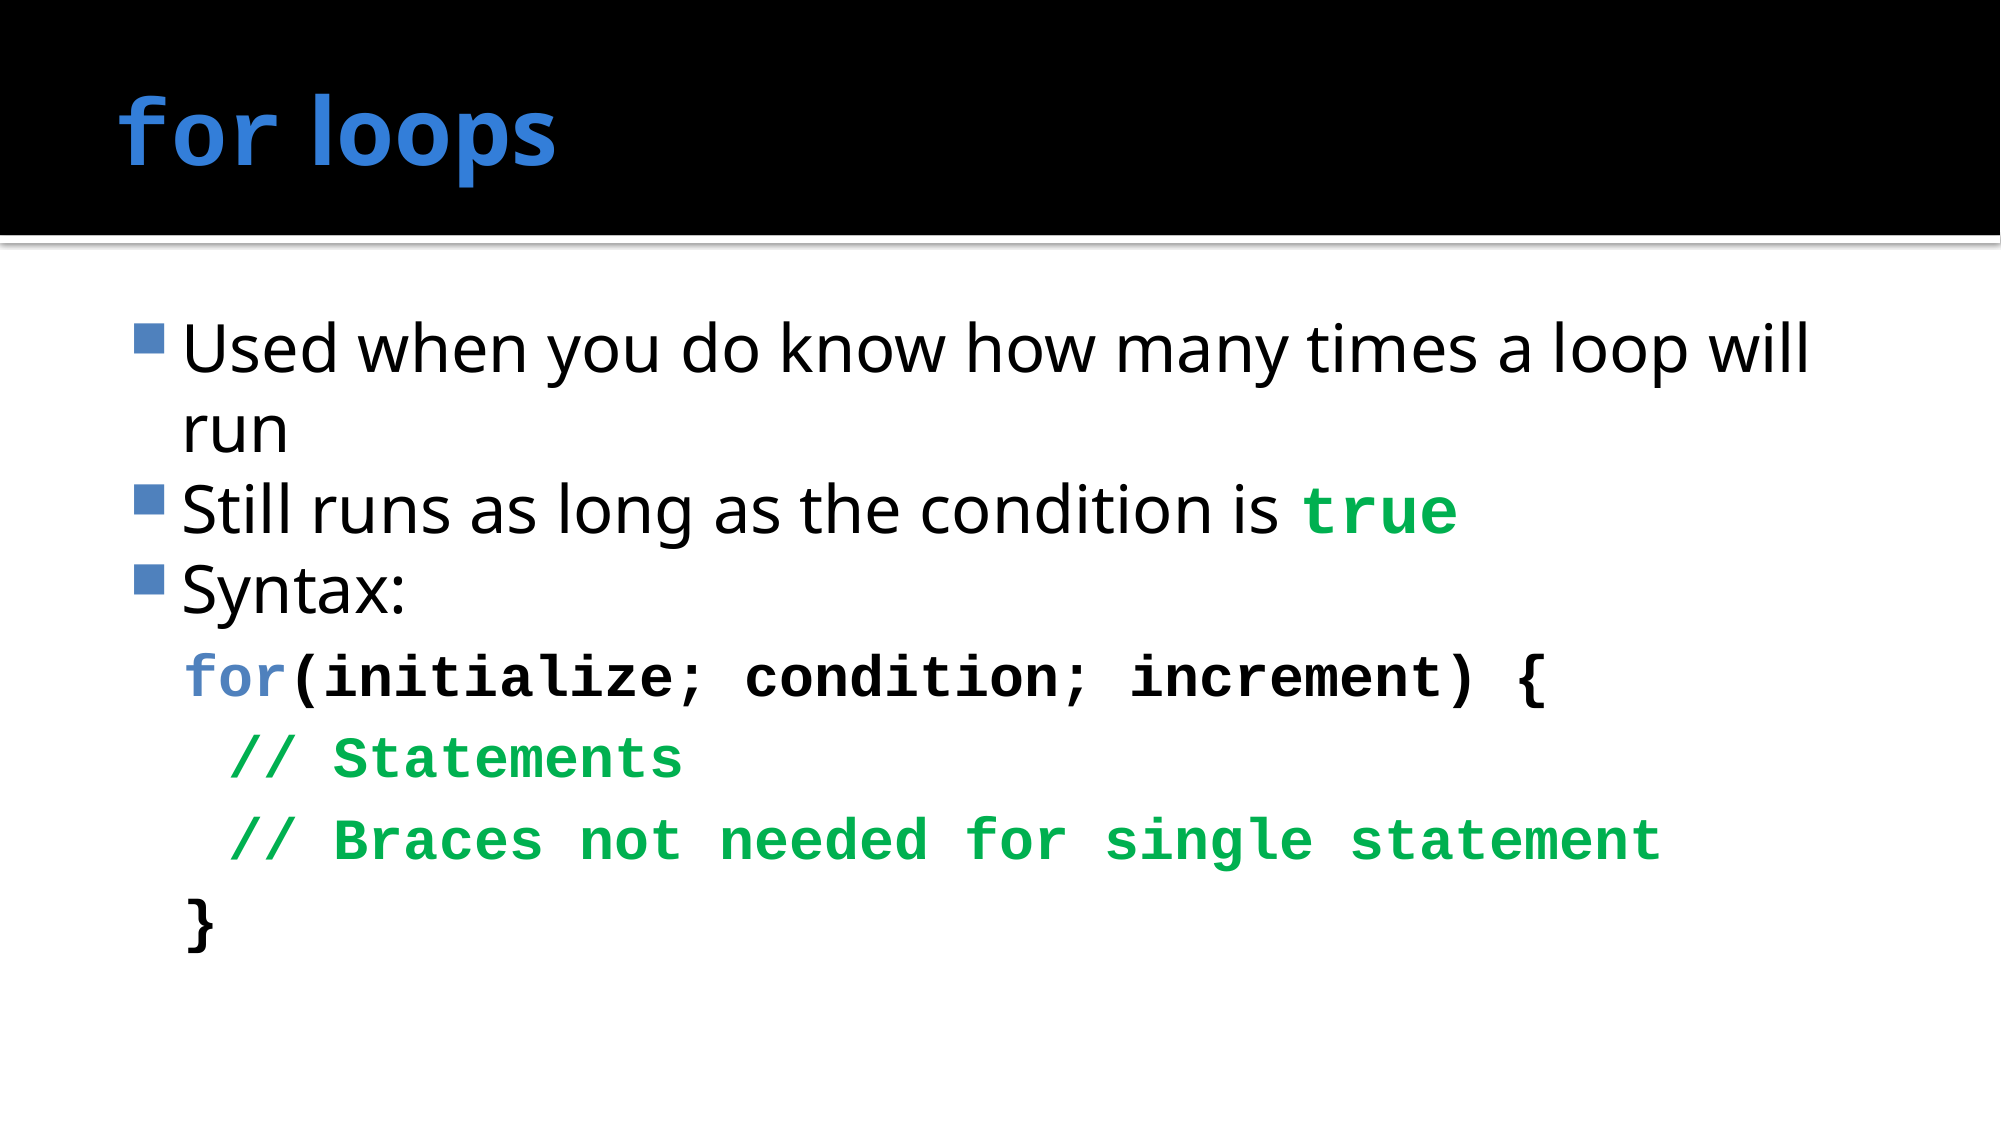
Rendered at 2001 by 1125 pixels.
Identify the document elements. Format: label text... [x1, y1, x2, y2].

list Used when you do know how many times a loop will run Still runs as long as the condition is true Syntax: for(initialize; condition; increment) { // Statements // Braces not needed for single statement } [99, 291, 1900, 1050]
title for loops [99, 25, 1900, 231]
